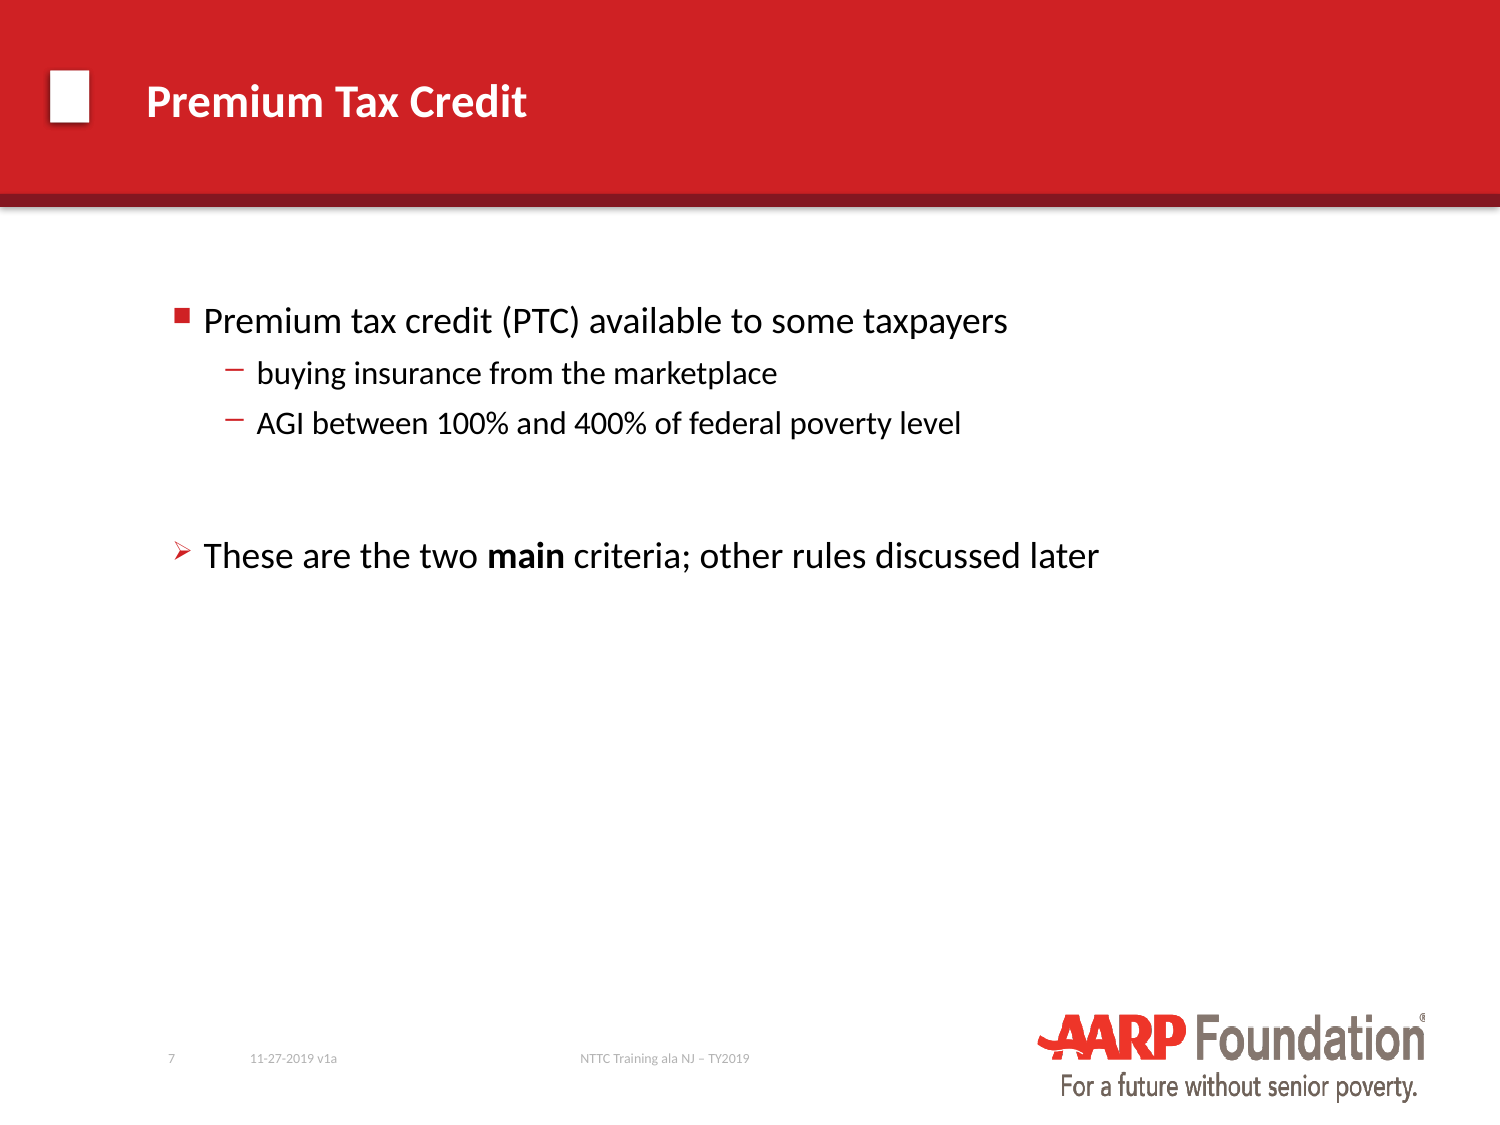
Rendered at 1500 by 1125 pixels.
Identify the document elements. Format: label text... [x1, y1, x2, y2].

slide_number 7 [75, 1027, 191, 1088]
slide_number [234, 1027, 399, 1088]
footer NTTC Training ala NJ – TY2019 [427, 1027, 903, 1088]
list Premium tax credit (PTC) available to some taxpayers buying insurance from the marketplace AGI between 100% and 400% of federal poverty level These are the two main criteria; other rules discussed later [157, 288, 1358, 949]
title Premium Tax Credit [131, 4, 1331, 193]
